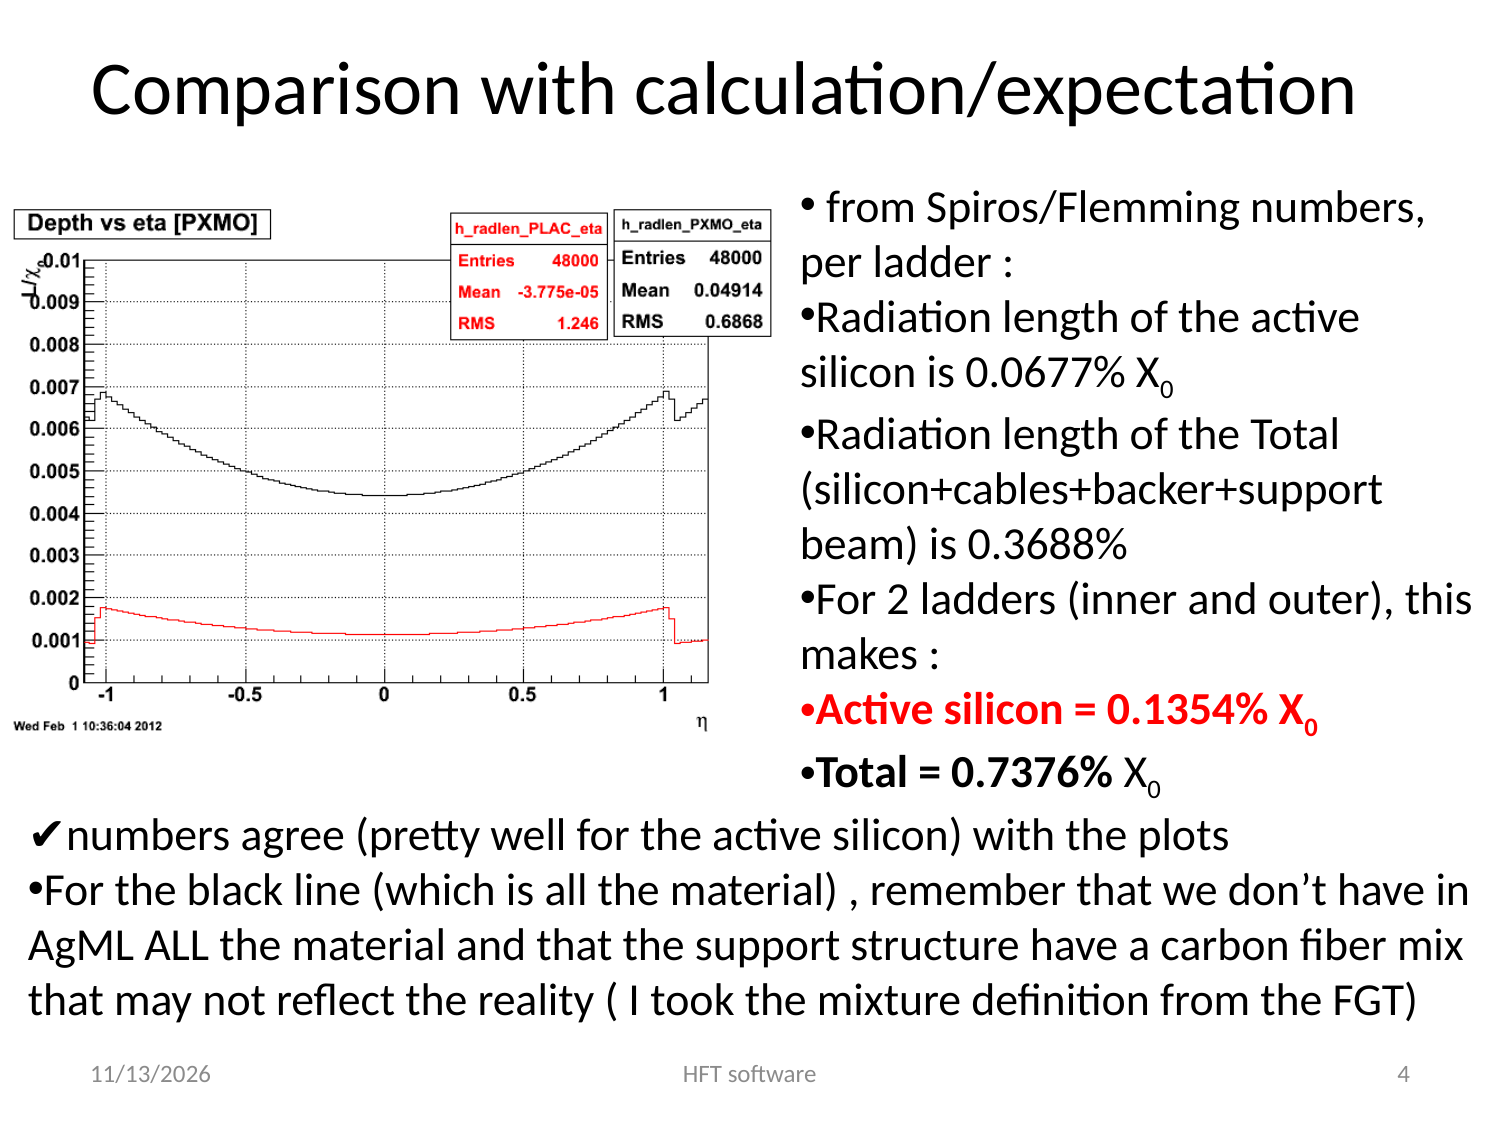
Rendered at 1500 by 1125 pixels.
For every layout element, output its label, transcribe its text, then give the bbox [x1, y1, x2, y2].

slide_number 4 [1074, 1042, 1425, 1103]
text_box from Spiros/Flemming numbers, per ladder : Radiation length of the active silicon is 0.0677% X0 Radiation length of the Total (silicon+cables+backer+support beam) is 0.3688% For 2 ladders (inner and outer), this makes : Active silicon = 0.1354% X0 Total = 0.7376% X0 [785, 168, 1500, 812]
title Comparison with calculation/expectation [12, 0, 1438, 169]
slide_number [75, 1042, 425, 1103]
text_box ✔numbers agree (pretty well for the active silicon) with the plots For the black line (which is all the material) , remember that we don’t have in AgML ALL the material and that the support structure have a carbon fiber mix that may not reflect the reality ( I took the mixture definition from the FGT) [13, 797, 1500, 1033]
footer HFT software [512, 1042, 988, 1103]
picture [6, 207, 786, 736]
